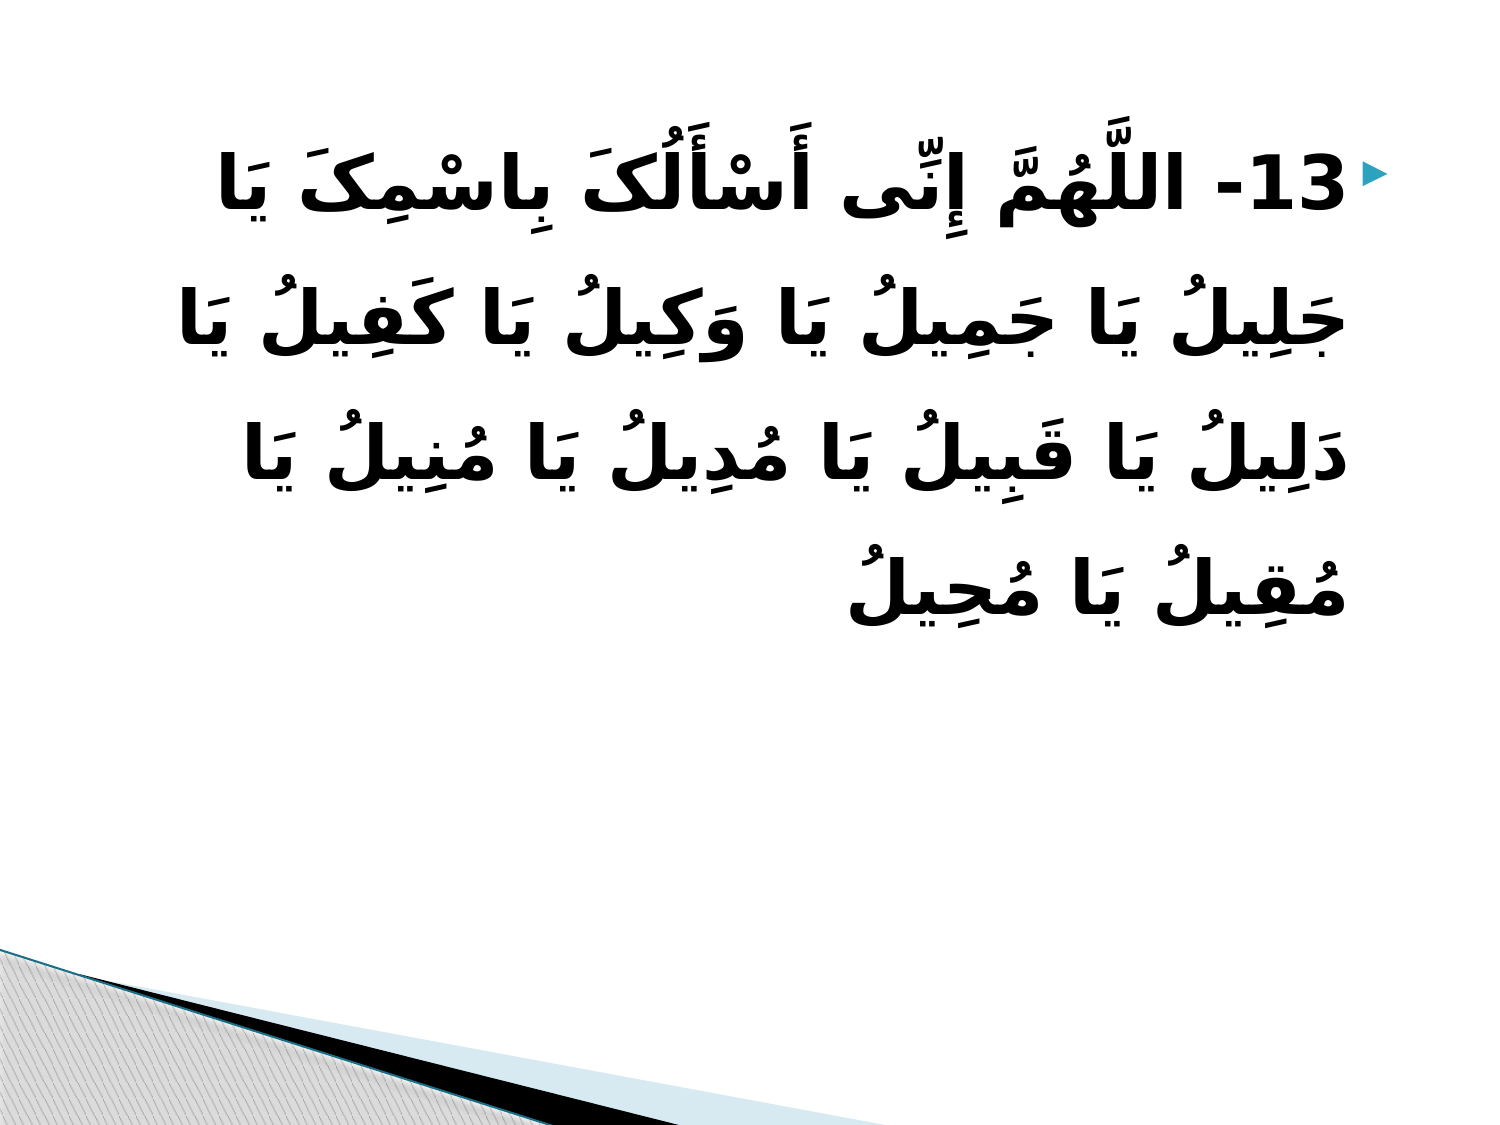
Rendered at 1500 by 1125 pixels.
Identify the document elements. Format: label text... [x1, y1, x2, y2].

list 13- اللَّهُمَّ إِنِّی أَسْأَلُکَ بِاسْمِکَ یَا جَلِیلُ یَا جَمِیلُ یَا وَکِیلُ یَا کَفِیلُ یَا دَلِیلُ یَا قَبِیلُ یَا مُدِیلُ یَا مُنِیلُ یَا مُقِیلُ یَا مُحِیلُ [75, 82, 1425, 1000]
